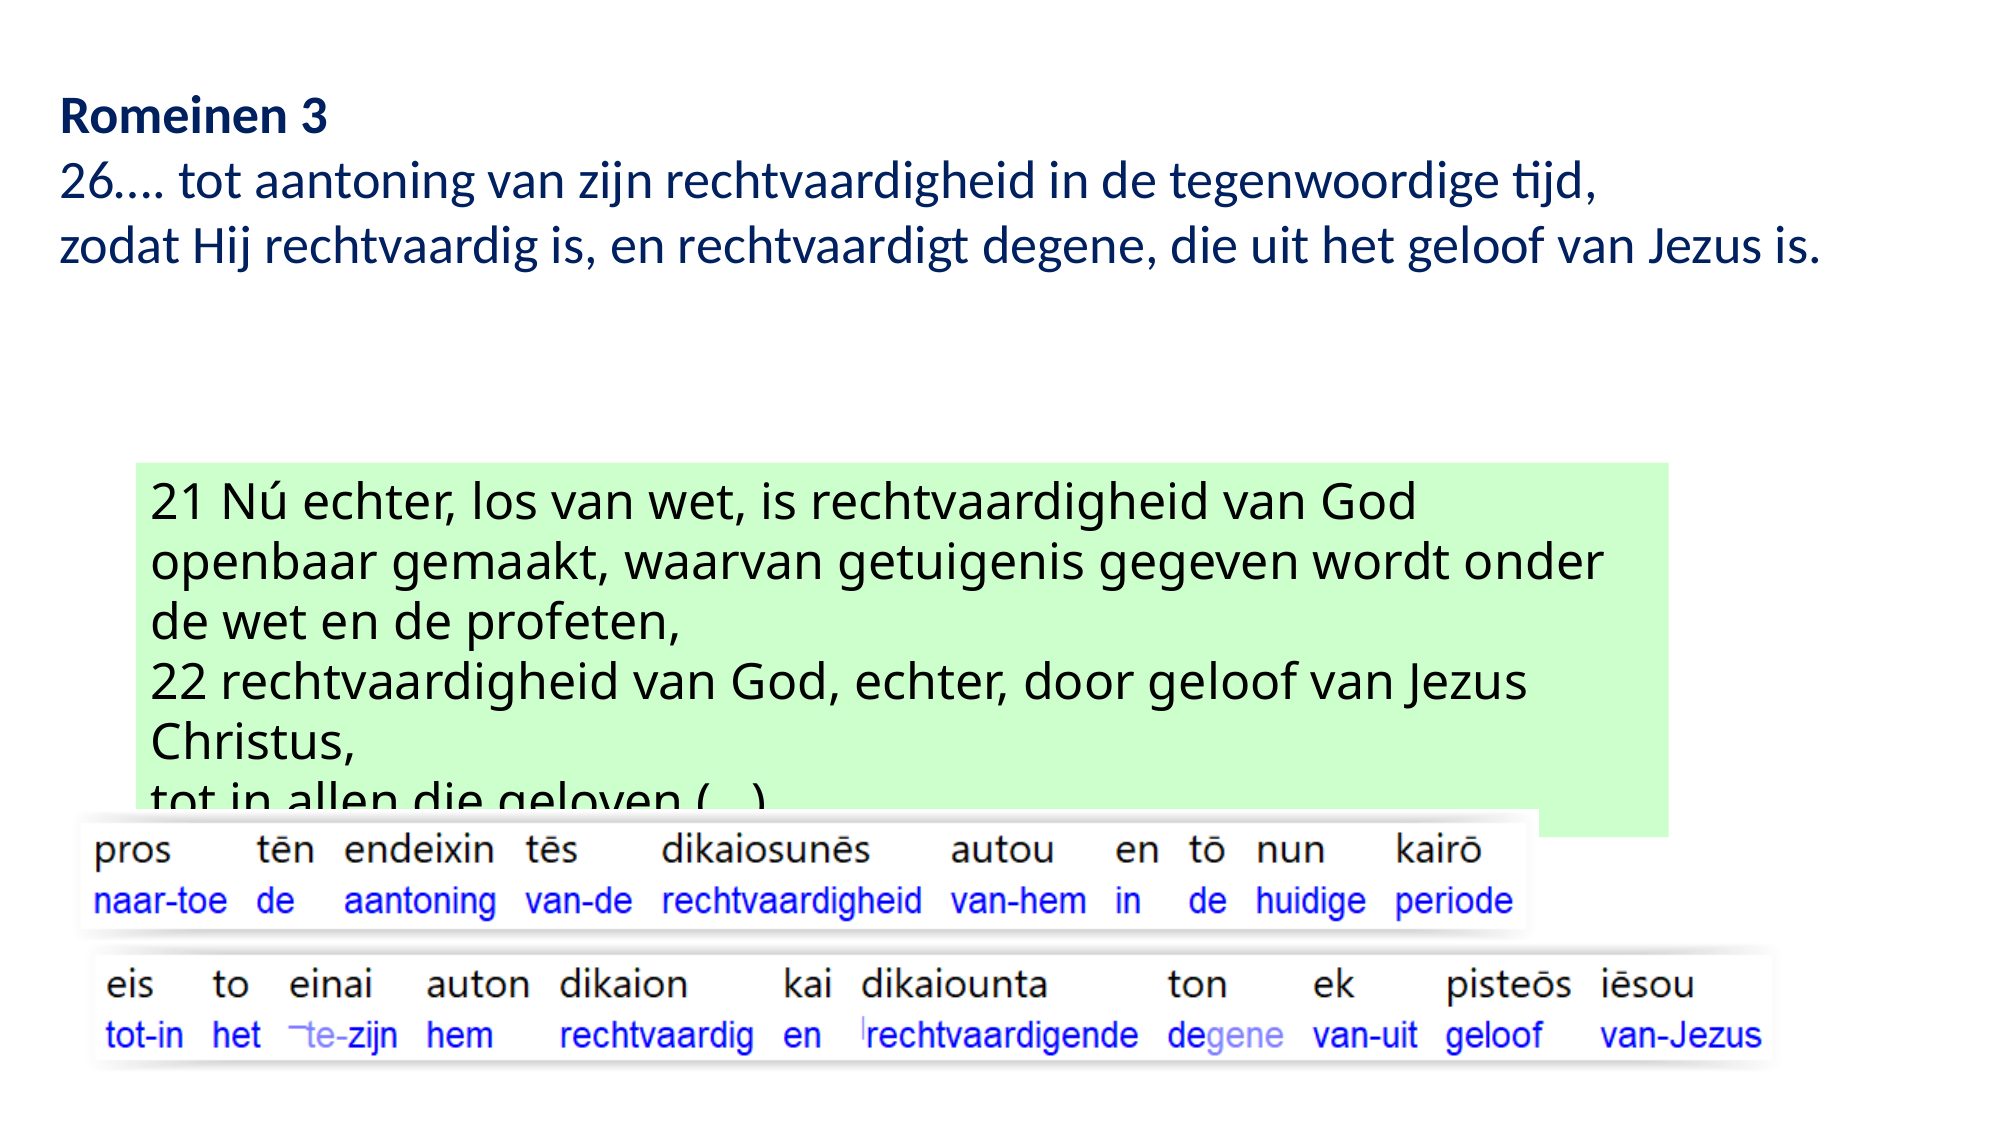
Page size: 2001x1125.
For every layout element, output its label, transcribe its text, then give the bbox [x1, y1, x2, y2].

picture [67, 809, 1785, 1073]
text_box 21 Nú echter, los van wet, is rechtvaardigheid van God openbaar gemaakt, waarvan getuigenis gegeven wordt onder de wet en de profeten, 22 rechtvaardigheid van God, echter, door geloof van Jezus Christus, tot in allen die geloven (…) [135, 462, 1669, 838]
text_box Romeinen 3 26…. tot aantoning van zijn rechtvaardigheid in de tegenwoordige tijd, zodat Hij rechtvaardig is, en rechtvaardigt degene, die uit het geloof van Jezus is. [44, 72, 1993, 283]
